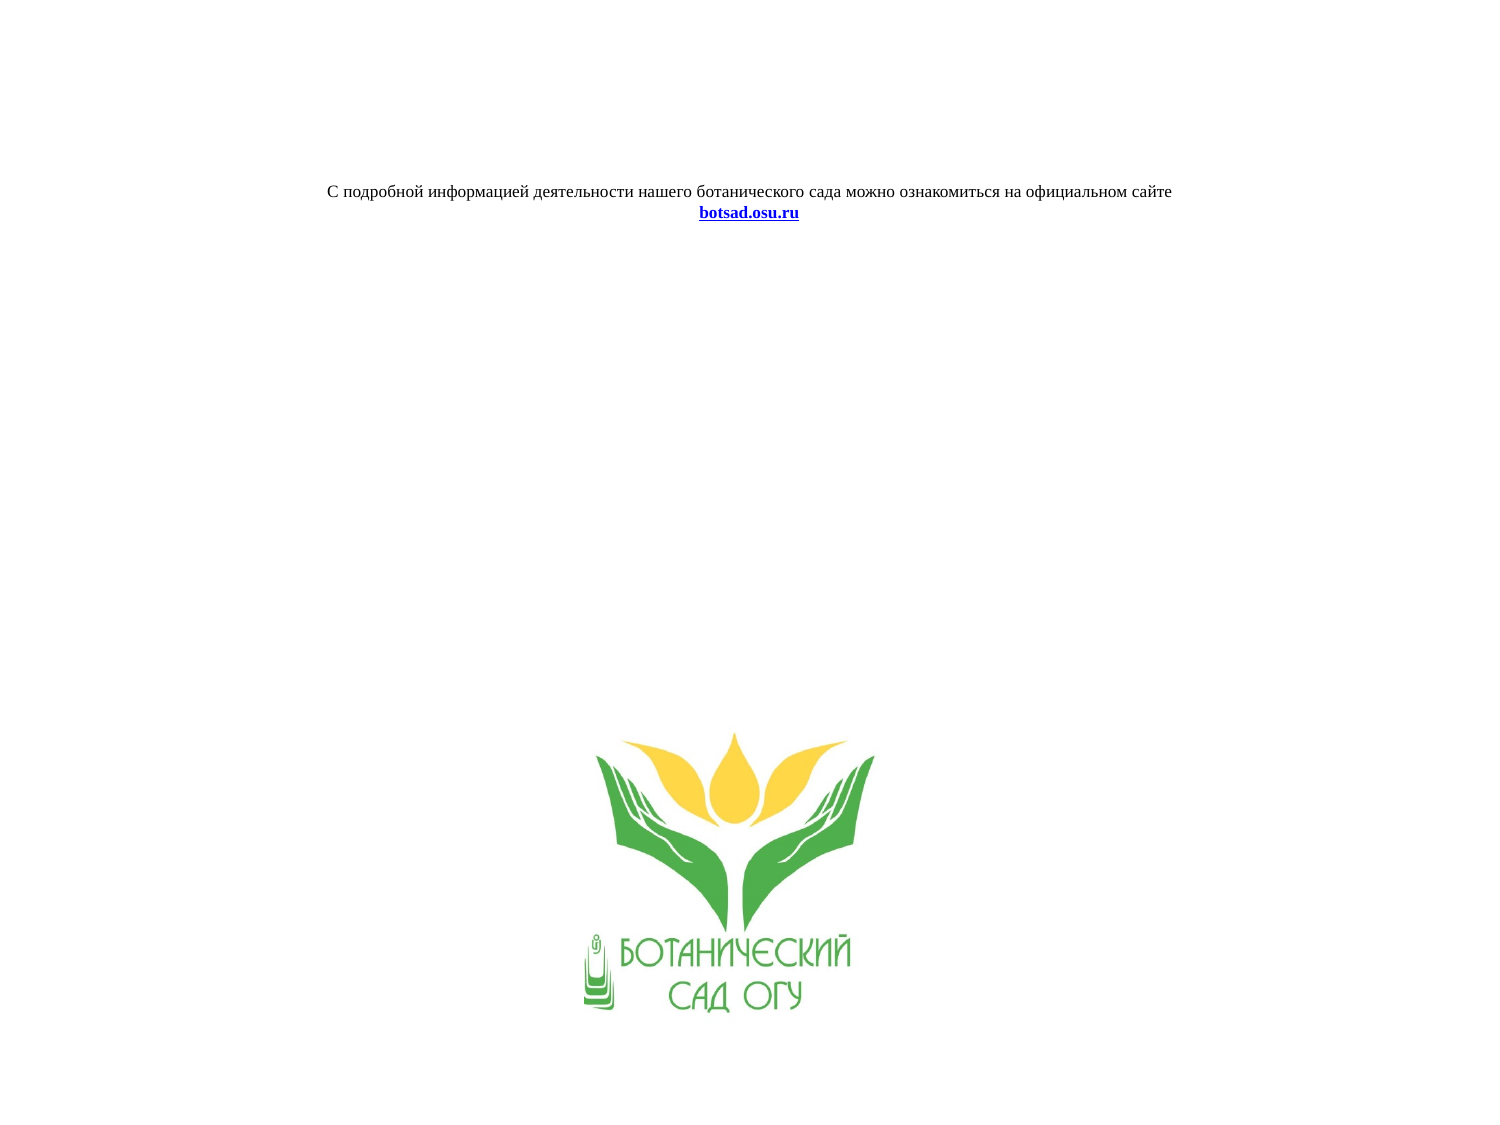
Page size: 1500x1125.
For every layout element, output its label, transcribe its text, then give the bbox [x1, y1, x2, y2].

title С подробной информацией деятельности нашего ботанического сада можно ознакомиться на официальном сайте botsad.osu.ru [75, 45, 1425, 233]
picture [584, 715, 892, 1073]
